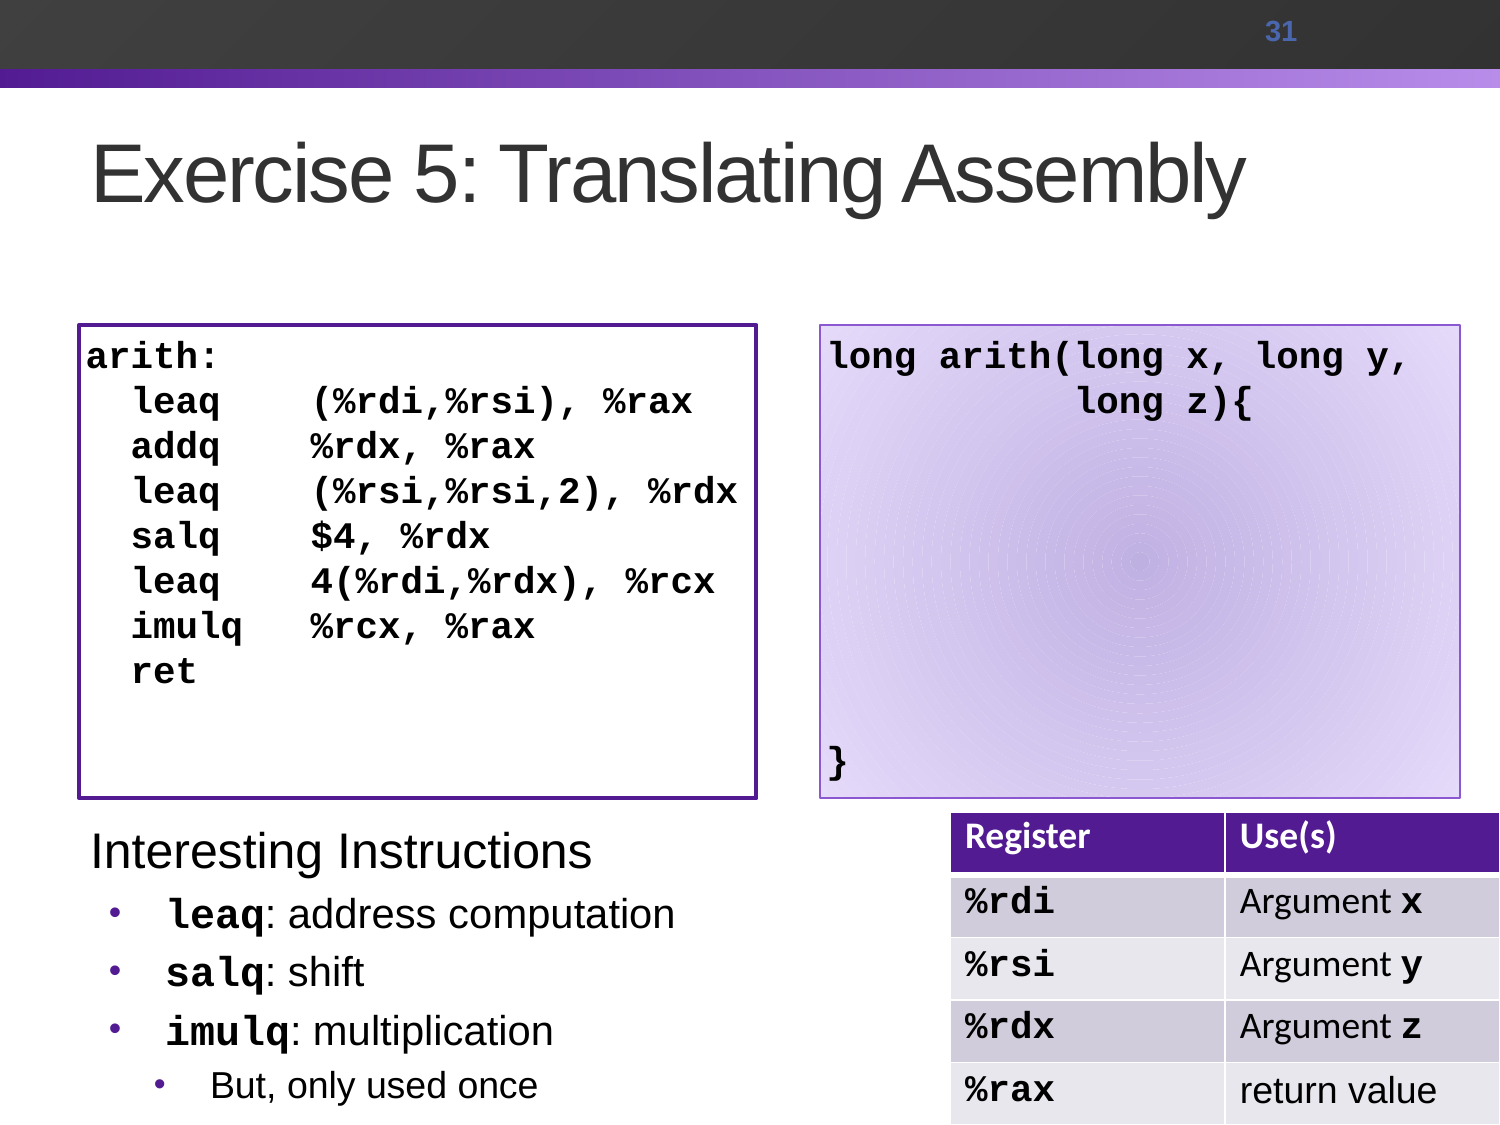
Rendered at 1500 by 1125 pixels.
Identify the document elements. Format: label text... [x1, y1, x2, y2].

table_cell %rsi [951, 938, 1224, 999]
table_cell return value [1226, 1063, 1499, 1124]
table_header Register [951, 813, 1224, 872]
text_box long arith(long x, long y, long z){ } [819, 324, 1461, 799]
table_cell Argument z [1226, 1001, 1499, 1062]
table_cell Argument x [1226, 878, 1499, 937]
slide_number 31 [1250, 3, 1425, 57]
table_cell Argument y [1226, 938, 1499, 999]
list Interesting Instructions leaq: address computation salq: shift imulq: multiplication But, only used once [75, 810, 798, 1125]
text_box arith: leaq (%rdi,%rsi), %rax addq %rdx, %rax leaq (%rsi,%rsi,2), %rdx salq $4, %rdx leaq 4(%rdi,%rdx), %rcx imulq %rcx, %rax ret [77, 323, 758, 800]
title Exercise 5: Translating Assembly [75, 87, 1425, 250]
table_header Use(s) [1226, 813, 1499, 872]
table_cell %rdi [951, 878, 1224, 937]
table_cell %rax [951, 1063, 1224, 1124]
table_cell %rdx [951, 1001, 1224, 1062]
